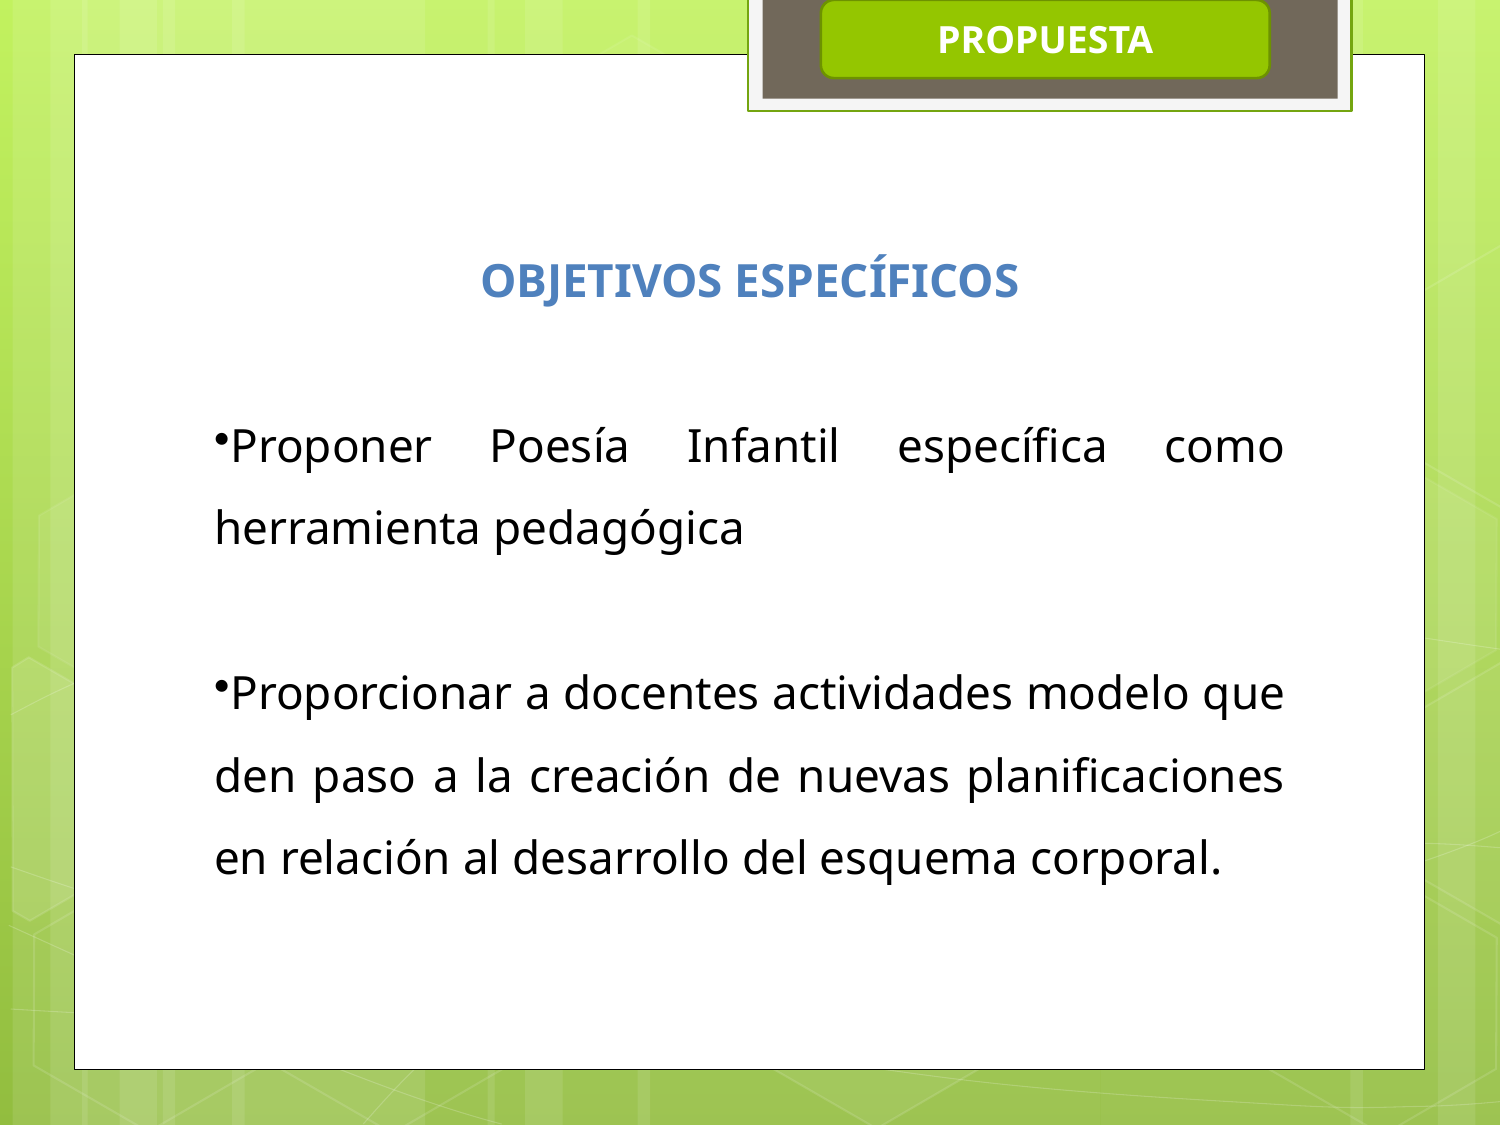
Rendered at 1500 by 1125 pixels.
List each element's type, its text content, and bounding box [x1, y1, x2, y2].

text_box PROPUESTA [819, 0, 1272, 80]
text_box OBJETIVOS ESPECÍFICOS Proponer Poesía Infantil específica como herramienta pedagógica Proporcionar a docentes actividades modelo que den paso a la creación de nuevas planificaciones en relación al desarrollo del esquema corporal. [199, 244, 1301, 892]
